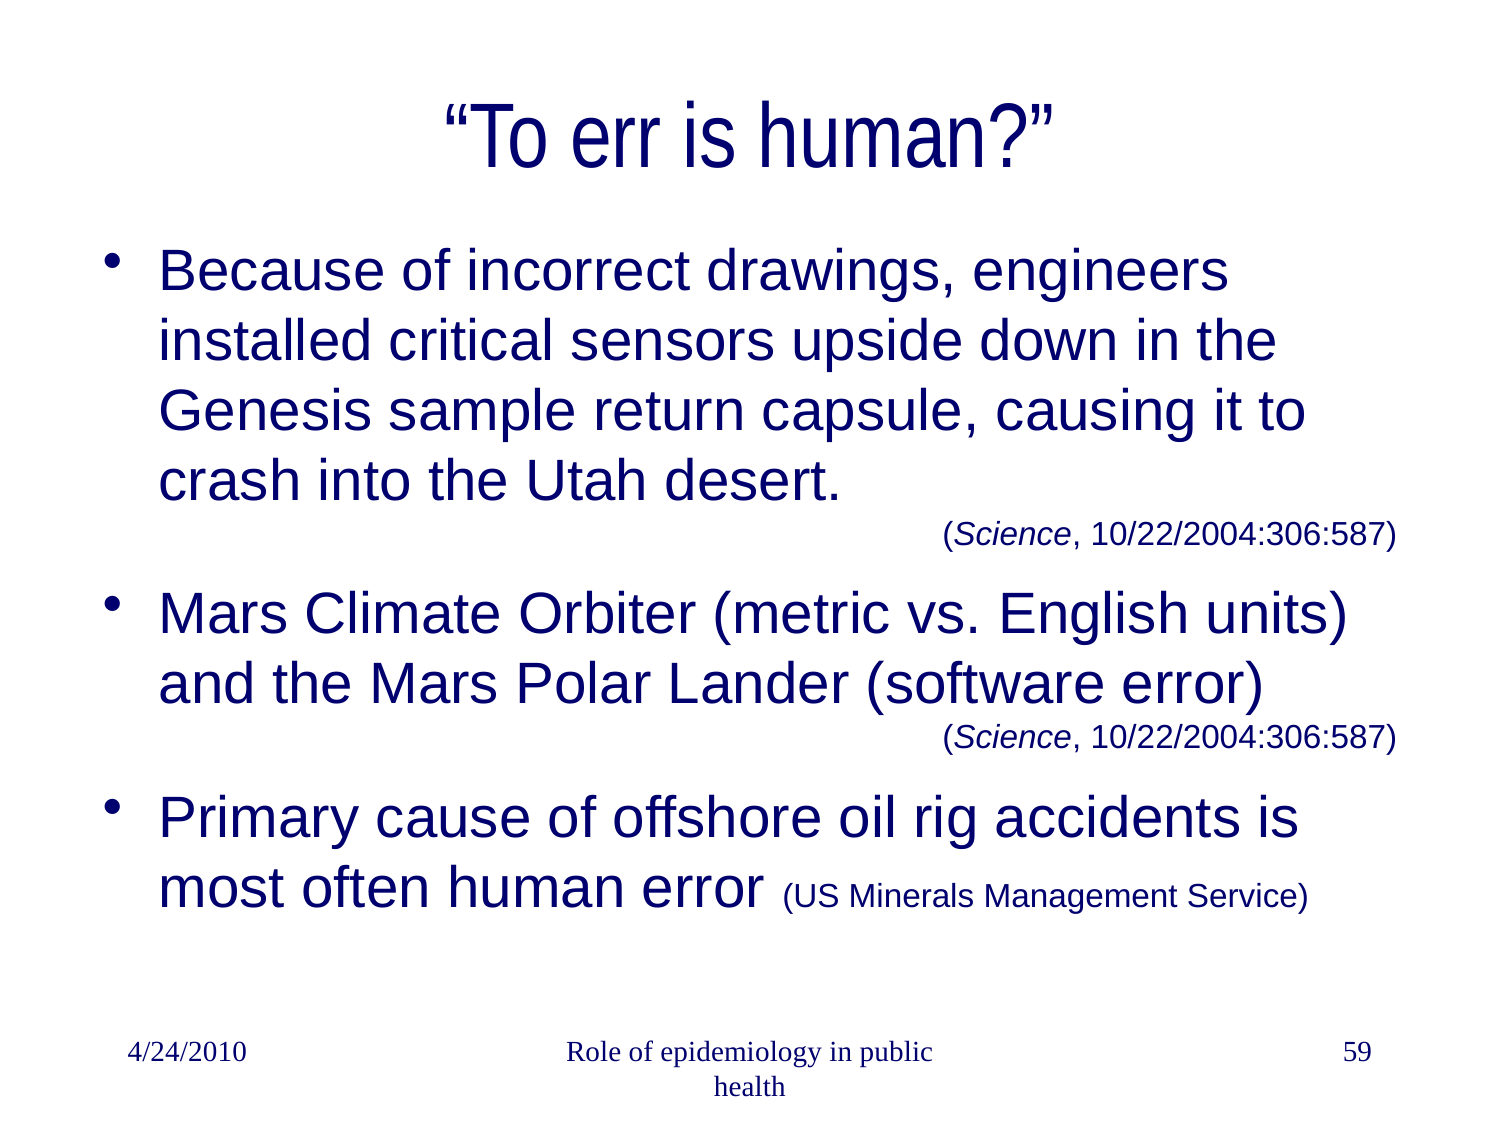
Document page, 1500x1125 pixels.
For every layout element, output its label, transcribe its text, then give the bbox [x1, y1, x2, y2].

title “To err is human?” [112, 37, 1388, 224]
list Because of incorrect drawings, engineers installed critical sensors upside down in the Genesis sample return capsule, causing it to crash into the Utah desert. (Science, 10/22/2004:306:587) Mars Climate Orbiter (metric vs. English units) and the Mars Polar Lander (software error) (Science, 10/22/2004:306:587) Primary cause of offshore oil rig accidents is most often human error (US Minerals Management Service) [87, 224, 1413, 900]
slide_number 59 [1074, 1024, 1388, 1101]
footer Role of epidemiology in public health [512, 1024, 988, 1101]
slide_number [112, 1024, 426, 1101]
